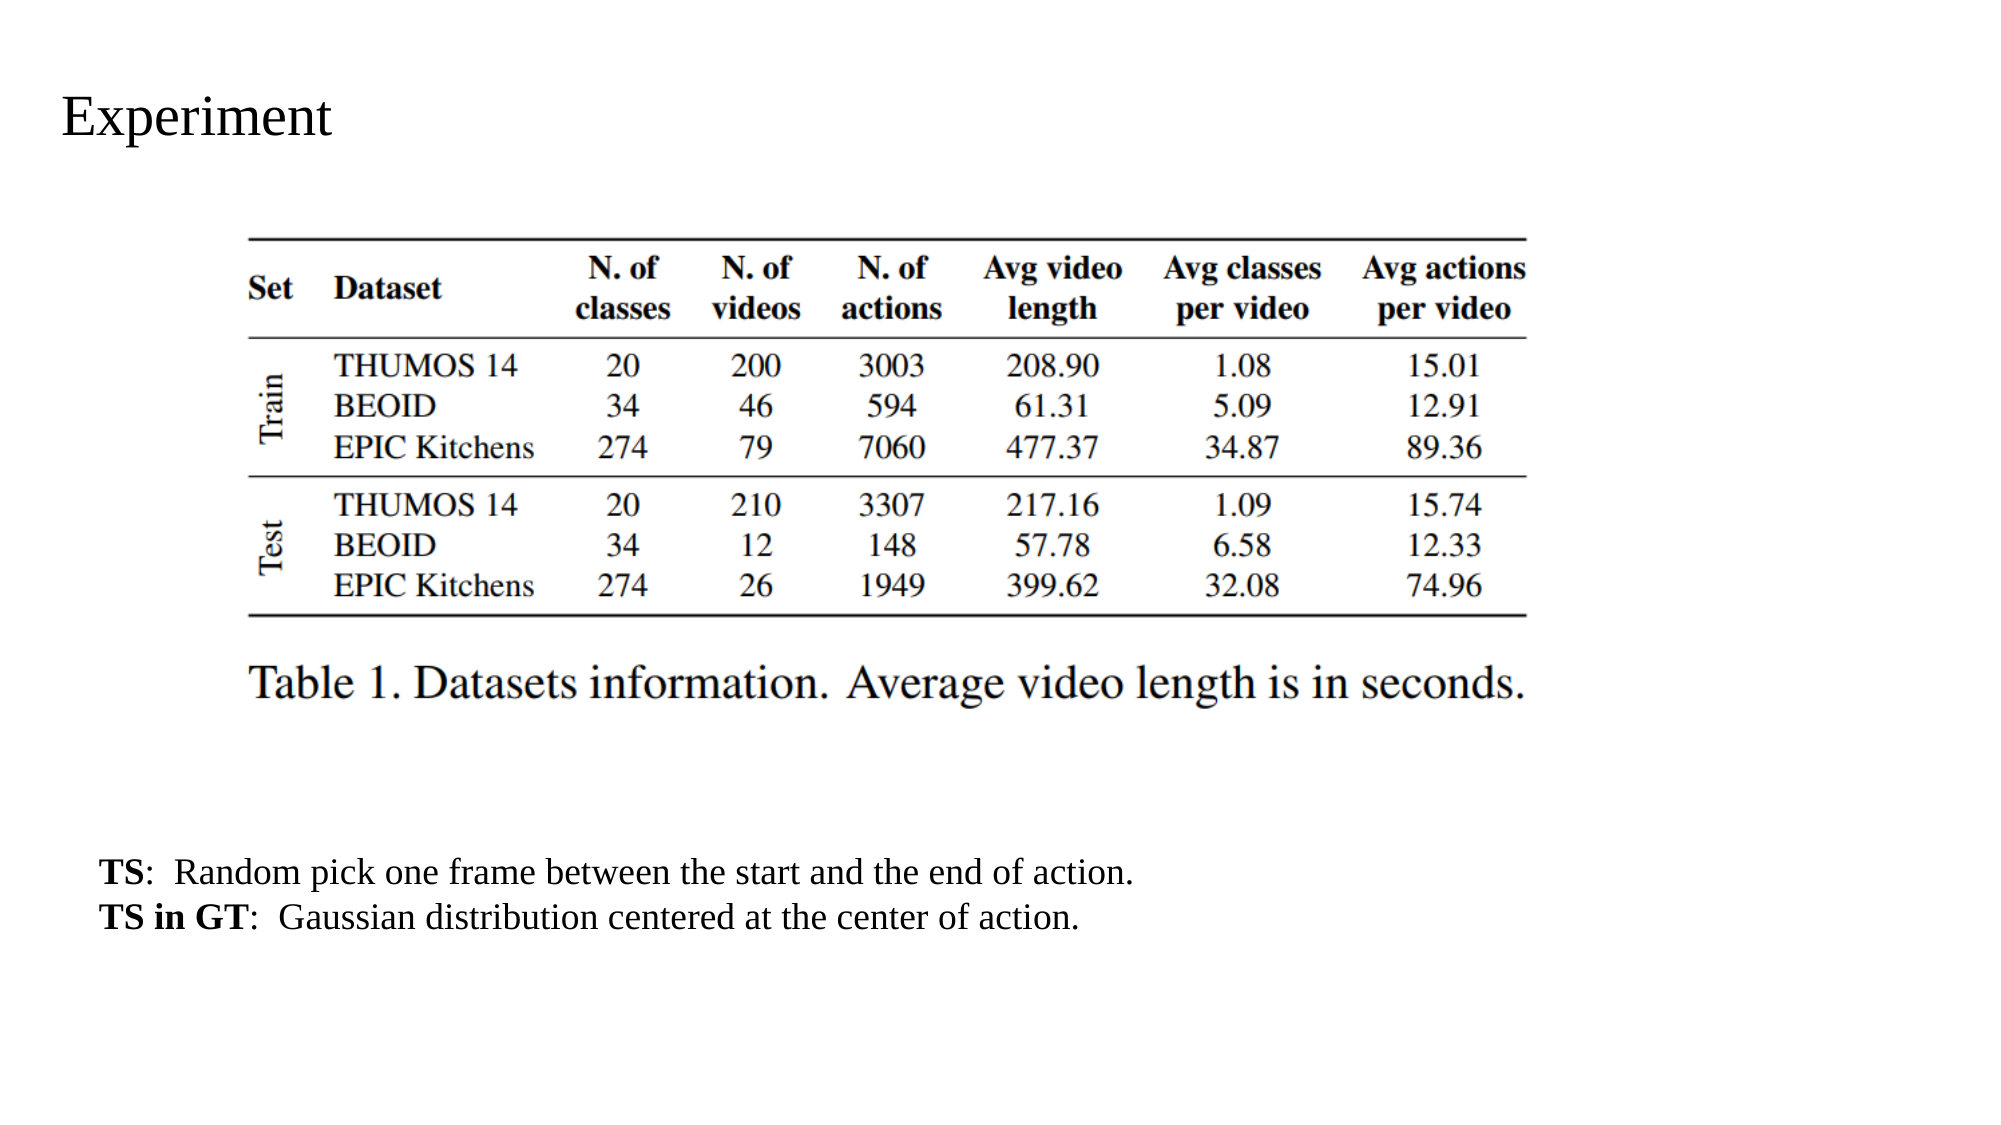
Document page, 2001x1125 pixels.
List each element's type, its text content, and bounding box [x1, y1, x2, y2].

text_box Experiment [46, 69, 840, 155]
picture [180, 189, 1569, 725]
text_box TS: Random pick one frame between the start and the end of action. TS in GT: Gaussian distribution centered at the center of action. [84, 839, 1151, 945]
